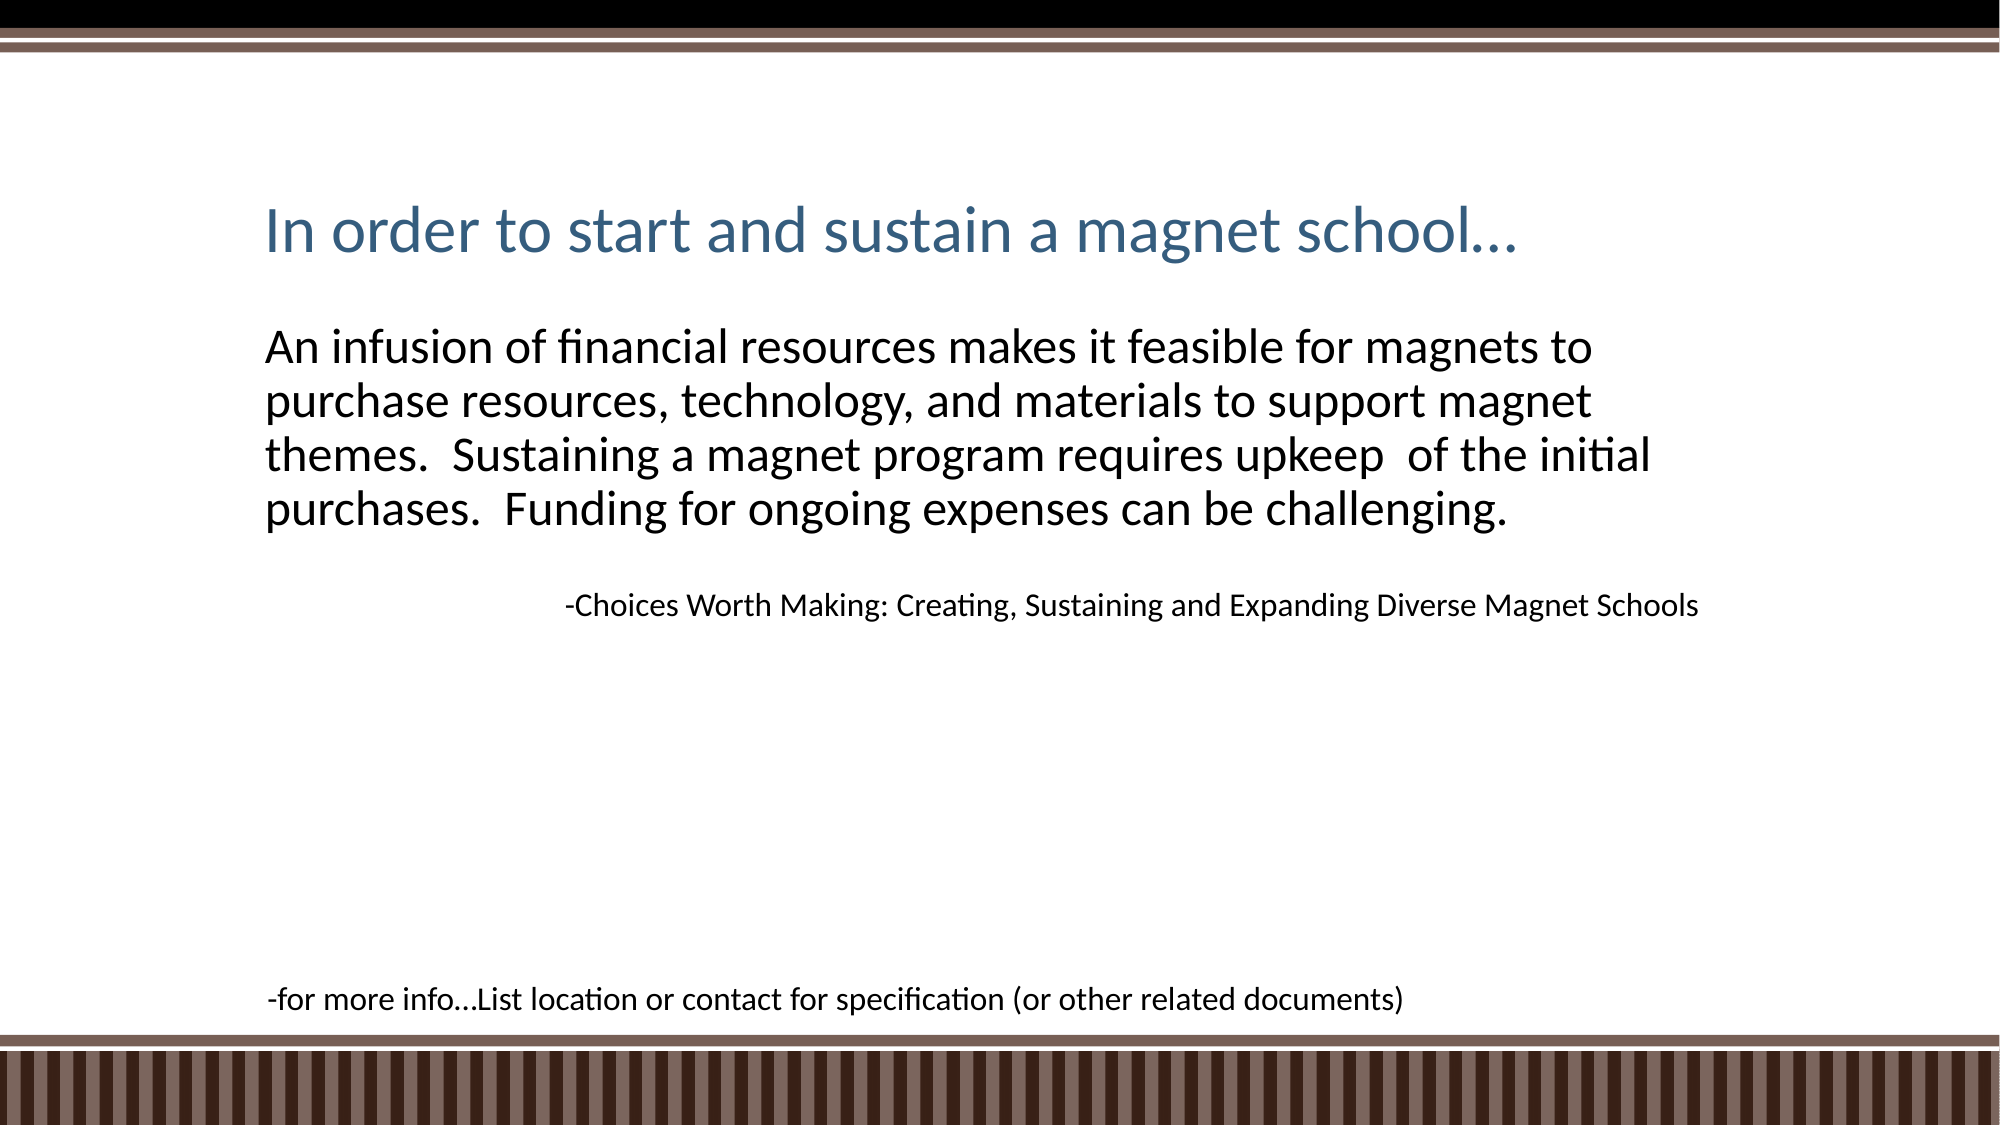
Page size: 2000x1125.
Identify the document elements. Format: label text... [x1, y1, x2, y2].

title In order to start and sustain a magnet school… [249, 99, 1750, 275]
text_box -for more info…List location or contact for specification (or other related documents) [252, 937, 1750, 1025]
list An infusion of financial resources makes it feasible for magnets to purchase resources, technology, and materials to support magnet themes. Sustaining a magnet program requires upkeep of the initial purchases. Funding for ongoing expenses can be challenging. -Choices Worth Making: Creating, Sustaining and Expanding Diverse Magnet Schools [249, 312, 1750, 920]
